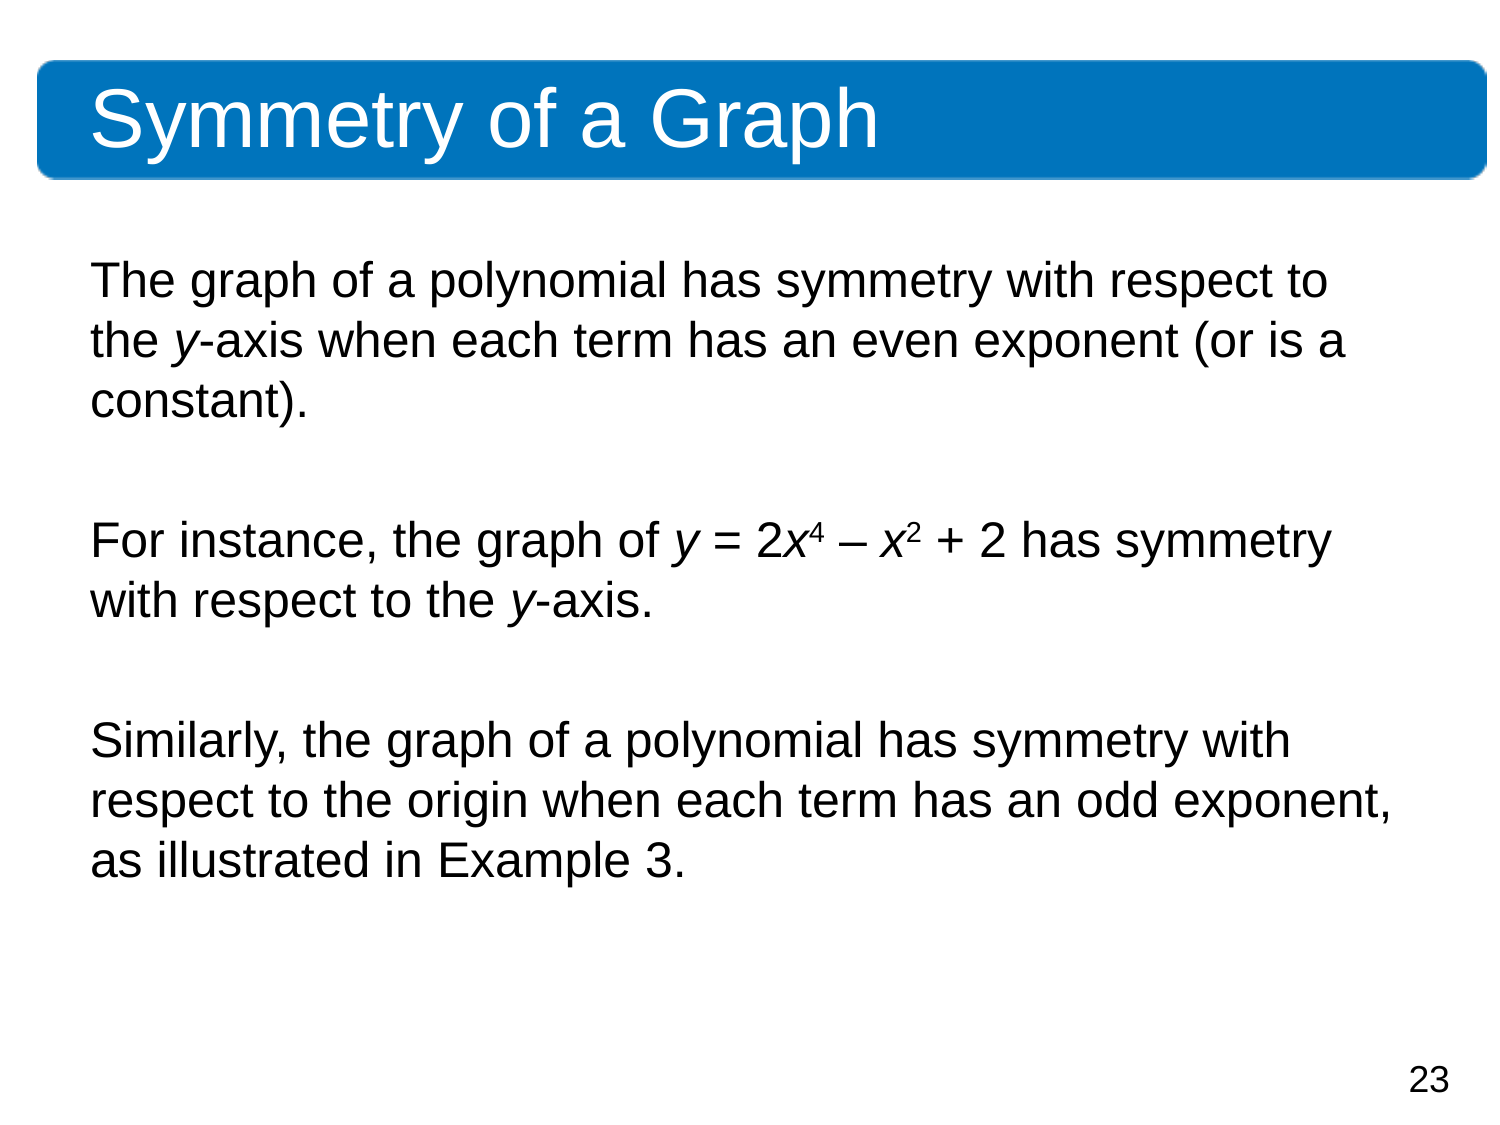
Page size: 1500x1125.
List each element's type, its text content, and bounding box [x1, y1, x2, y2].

picture [37, 60, 1487, 180]
text_box Symmetry of a Graph [74, 56, 1438, 172]
list The graph of a polynomial has symmetry with respect to the y-axis when each term has an even exponent (or is a constant). For instance, the graph of y = 2x4 – x2 + 2 has symmetry with respect to the y-axis. Similarly, the graph of a polynomial has symmetry with respect to the origin when each term has an odd exponent, as illustrated in Example 3. [74, 239, 1426, 1076]
